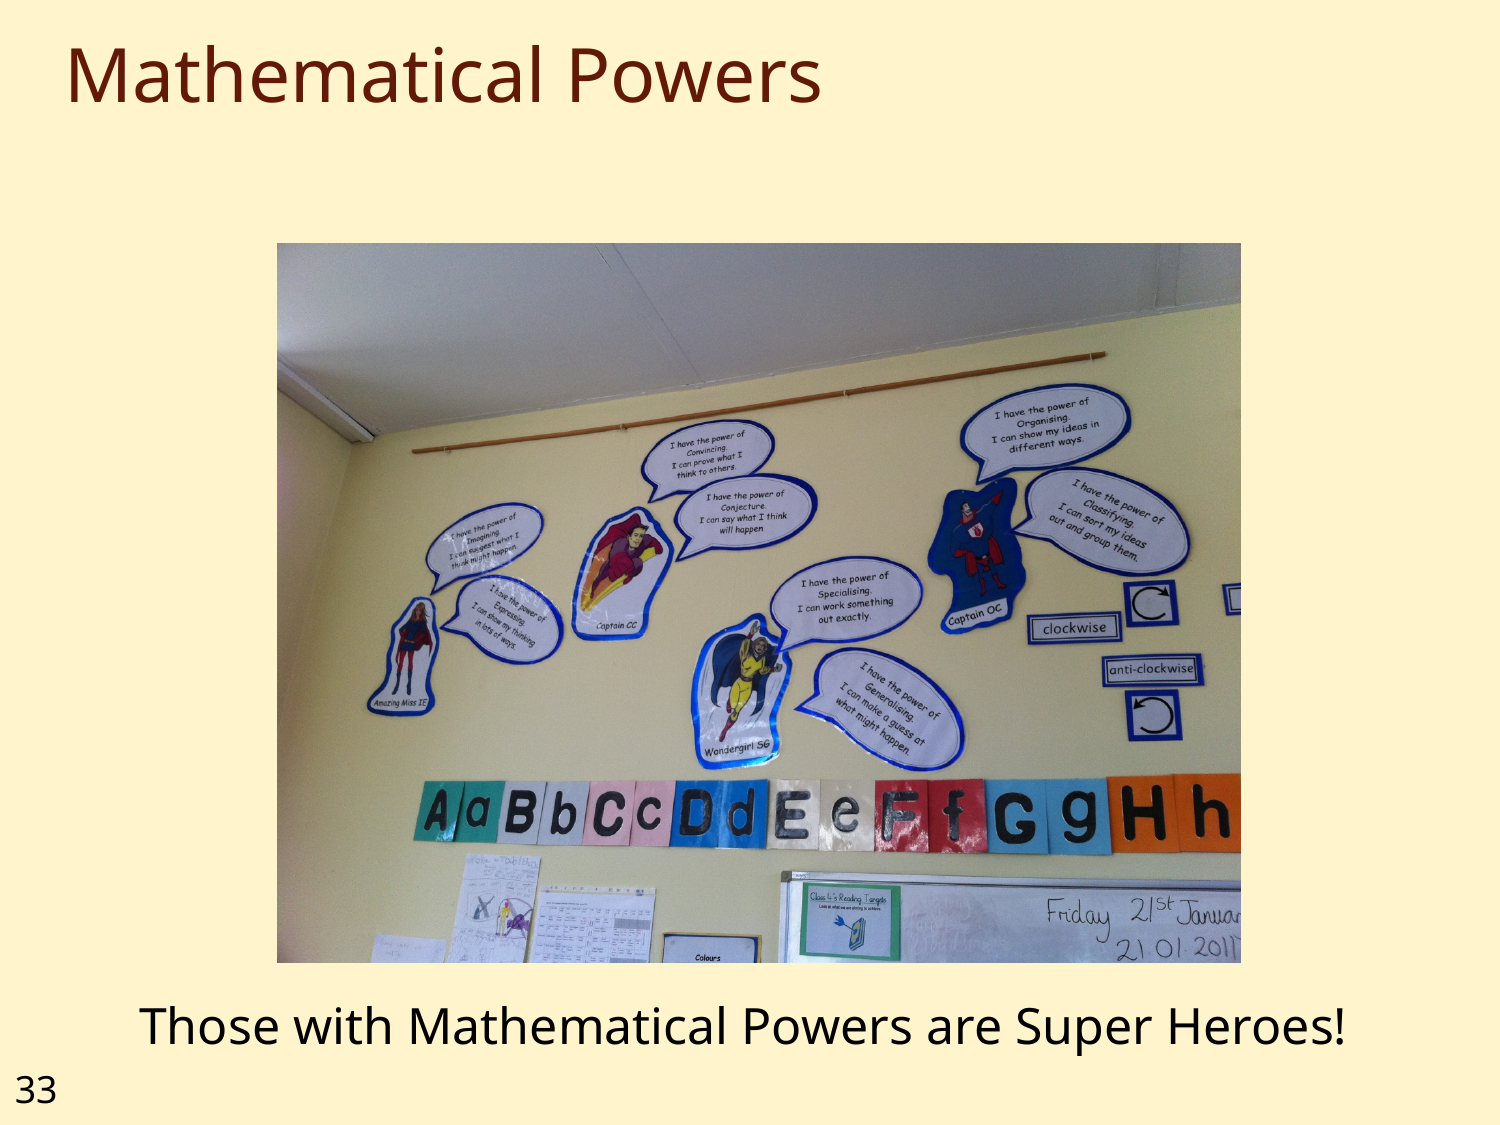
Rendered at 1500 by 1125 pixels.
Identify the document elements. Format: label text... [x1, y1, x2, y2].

text_box Those with Mathematical Powers are Super Heroes! [0, 987, 1500, 1063]
picture [277, 243, 1241, 963]
title Mathematical Powers [49, 24, 1326, 126]
